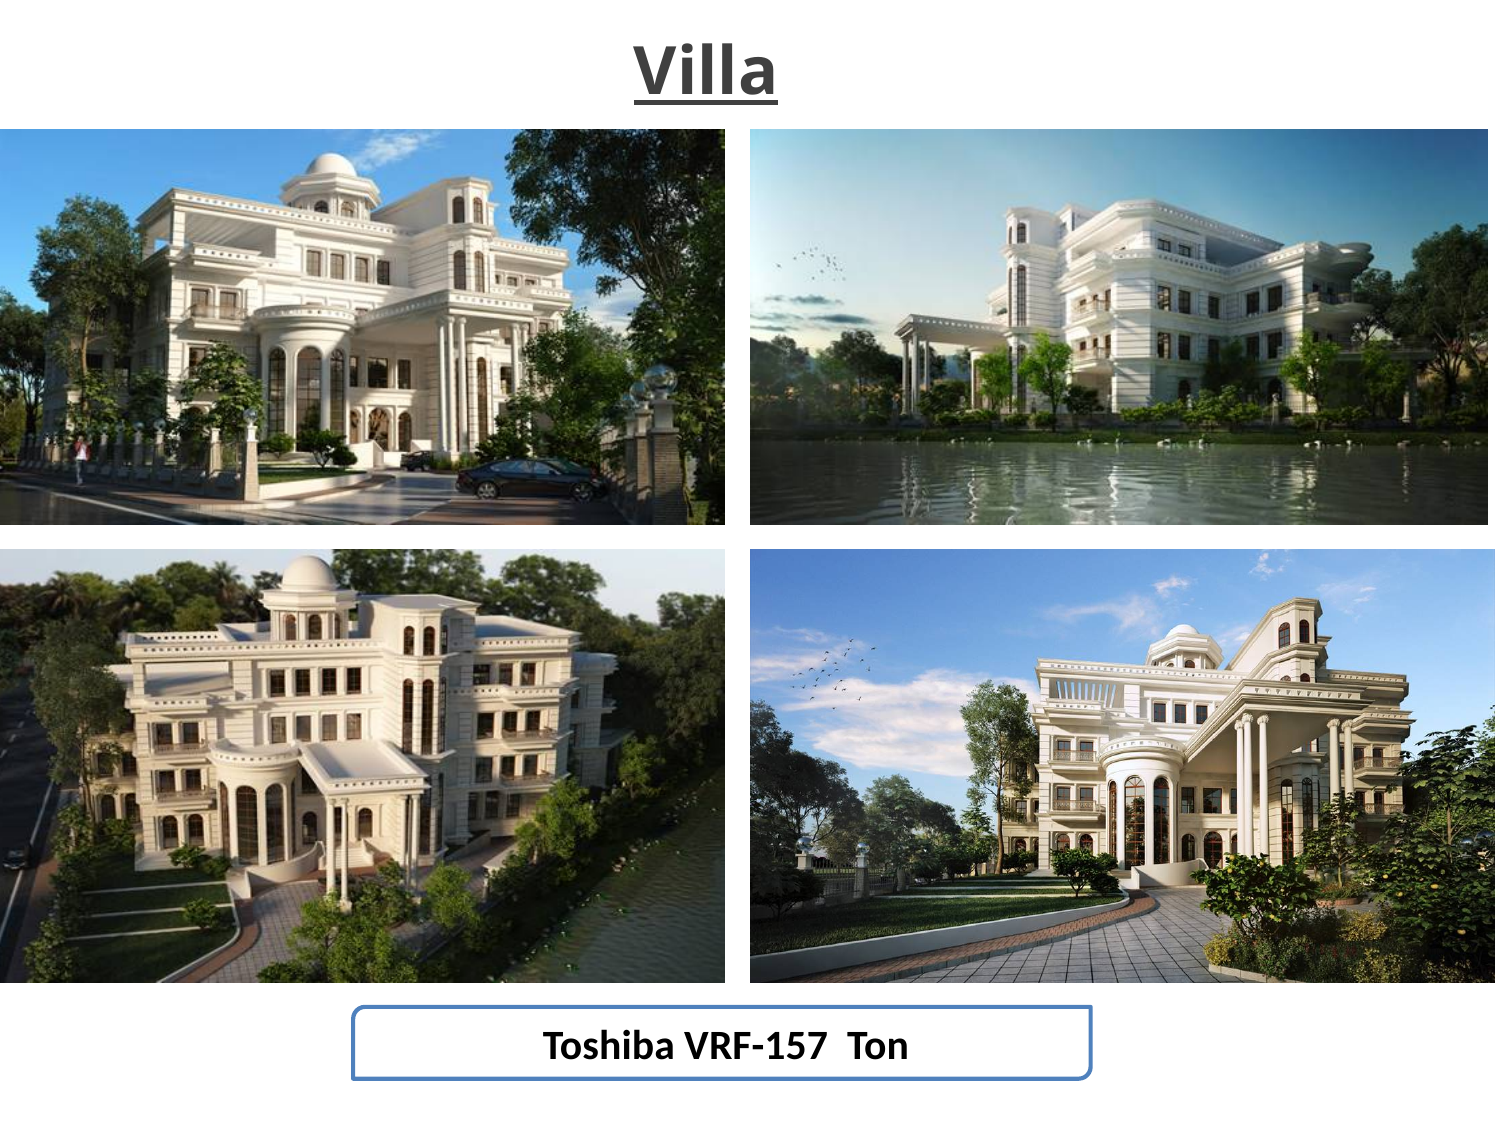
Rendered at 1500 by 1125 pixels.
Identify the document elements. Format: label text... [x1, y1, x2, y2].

text_box Villa [562, 20, 850, 116]
picture [749, 549, 1495, 983]
picture [0, 549, 726, 983]
picture [749, 129, 1488, 526]
picture [0, 129, 726, 526]
text_box Toshiba VRF-157 Ton [351, 1004, 1093, 1081]
